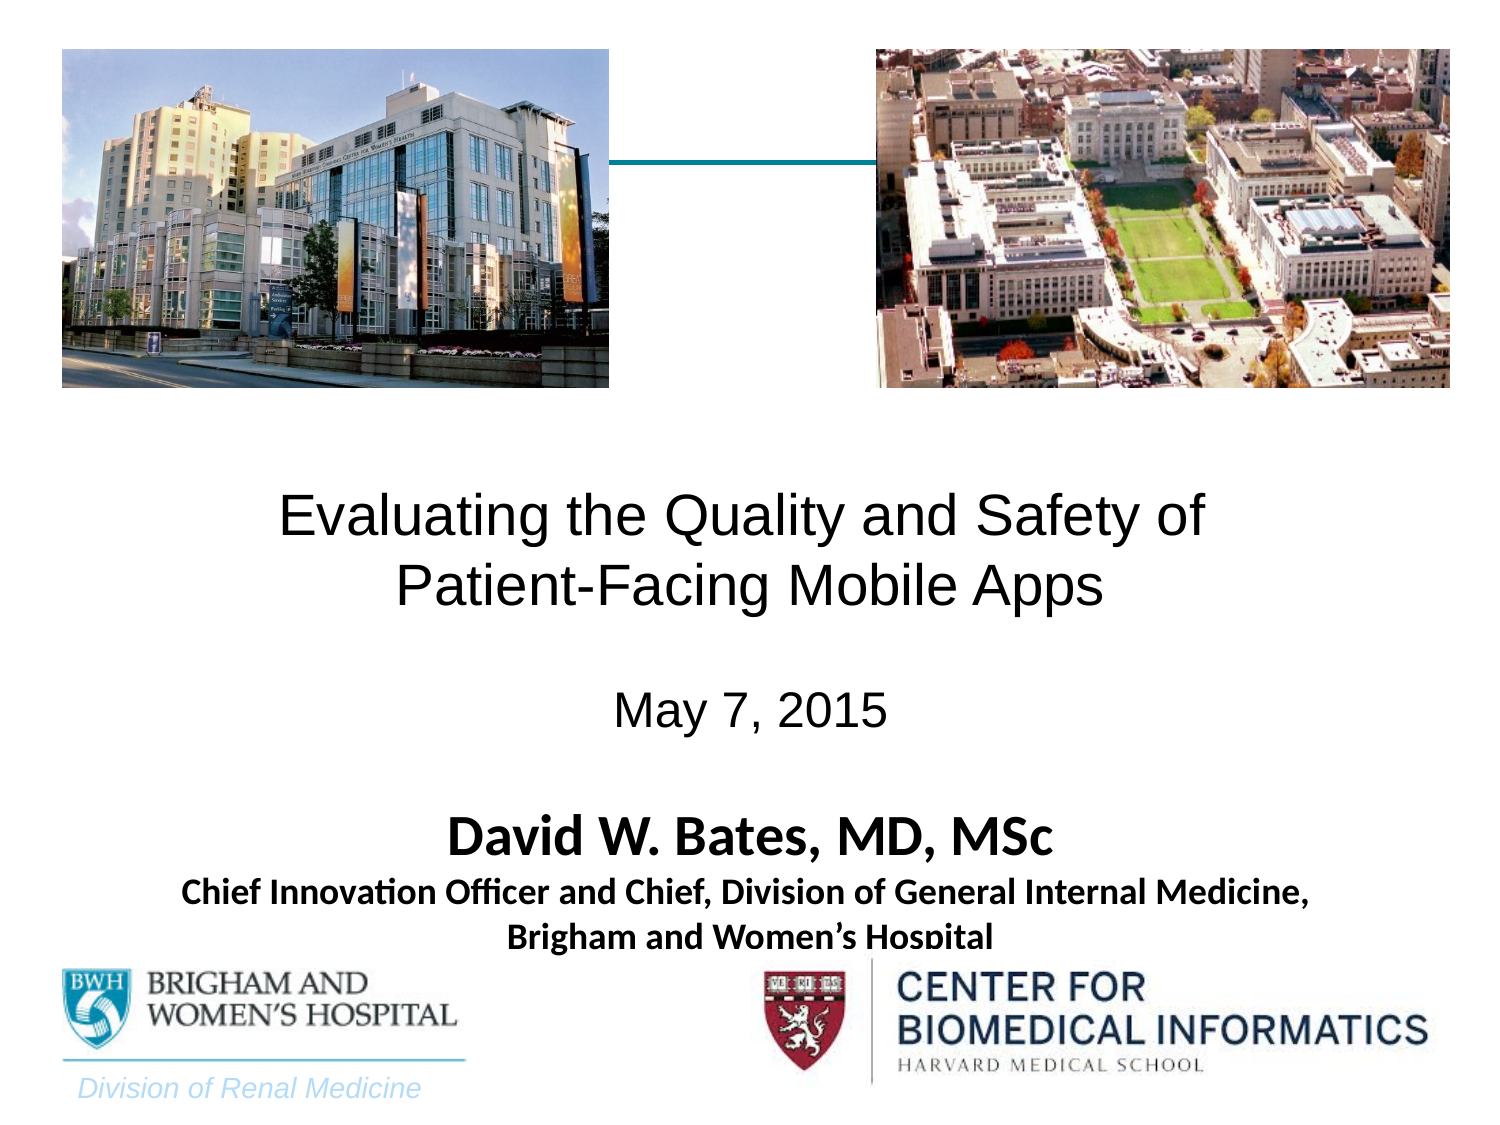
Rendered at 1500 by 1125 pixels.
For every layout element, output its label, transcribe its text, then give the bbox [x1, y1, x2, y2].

picture [62, 49, 609, 389]
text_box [62, 968, 476, 1114]
text_box Evaluating the Quality and Safety of Patient-Facing Mobile Apps May 7, 2015 David W. Bates, MD, MSc Chief Innovation Officer and Chief, Division of General Internal Medicine, Brigham and Women’s Hospital [62, 469, 1439, 1005]
picture [749, 949, 1440, 1099]
picture [876, 49, 1450, 389]
